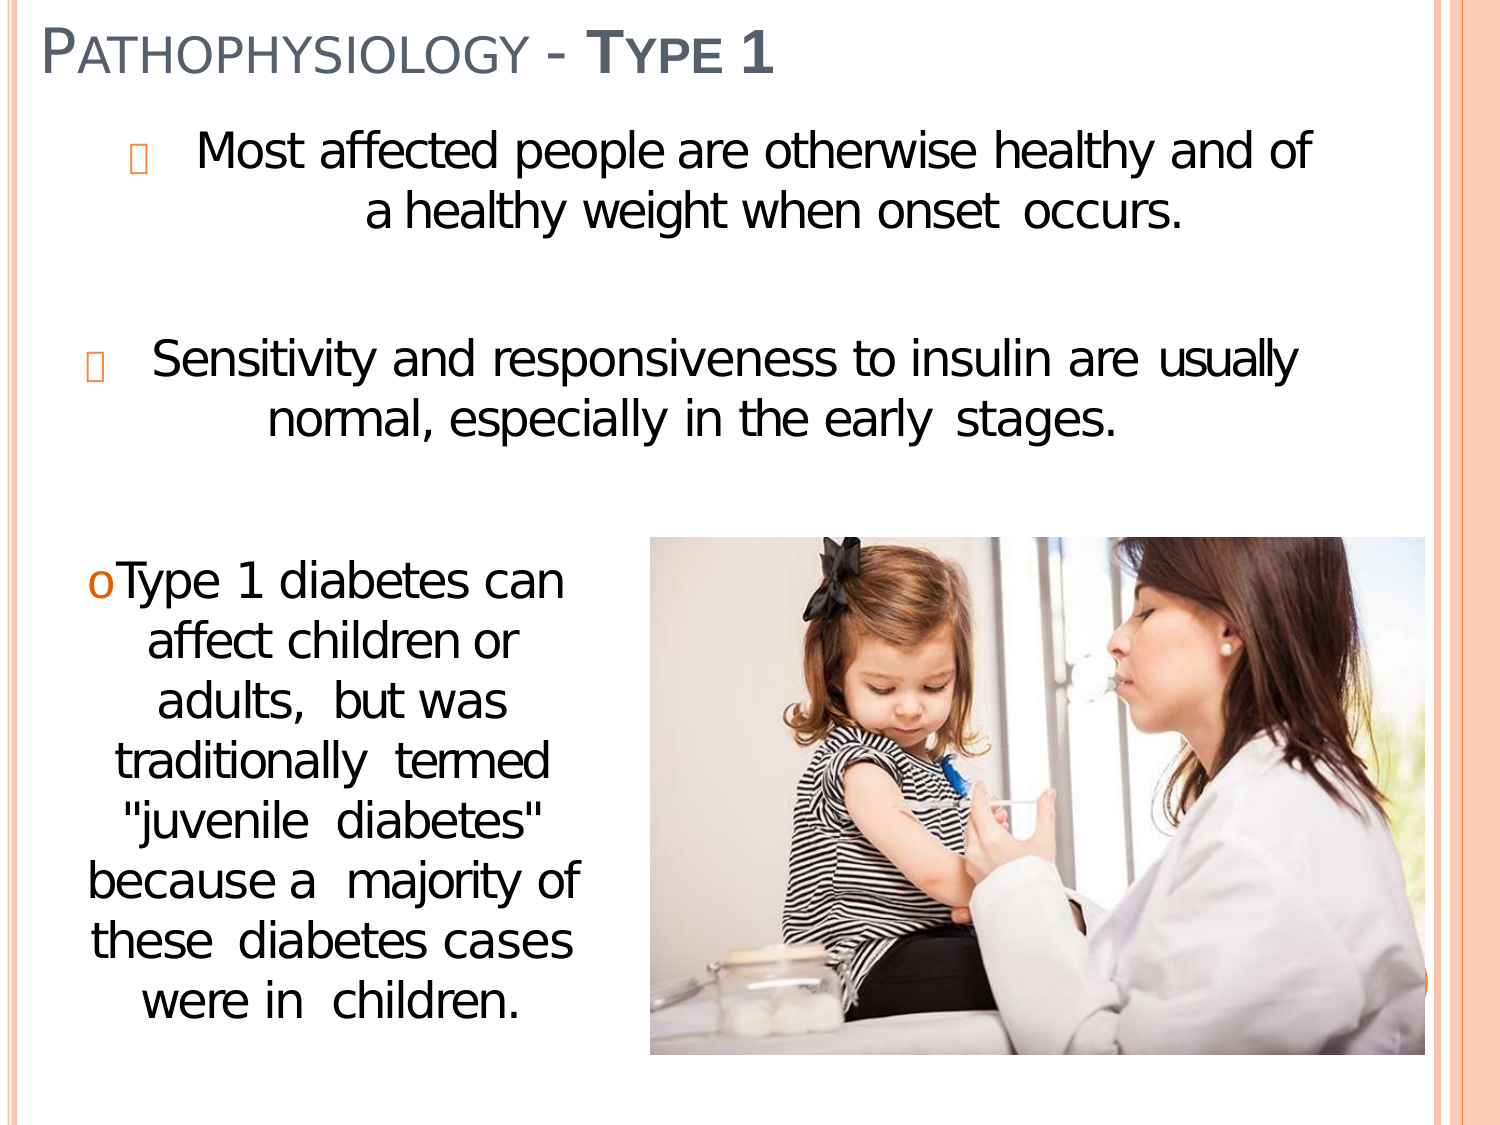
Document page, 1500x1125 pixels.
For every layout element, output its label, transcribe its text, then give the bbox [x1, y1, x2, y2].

title PATHOPHYSIOLOGY - TYPE 1 [37, 8, 788, 199]
text_box  Most affected people are otherwise healthy and of a healthy weight when onset occurs.  Sensitivity and responsiveness to insulin are usually normal, especially in the early stages. oType 1 diabetes can affect children or adults, but was traditionally termed "juvenile diabetes" because a majority of these diabetes cases were in children. [63, 116, 1325, 1029]
text_box [650, 537, 1425, 1055]
